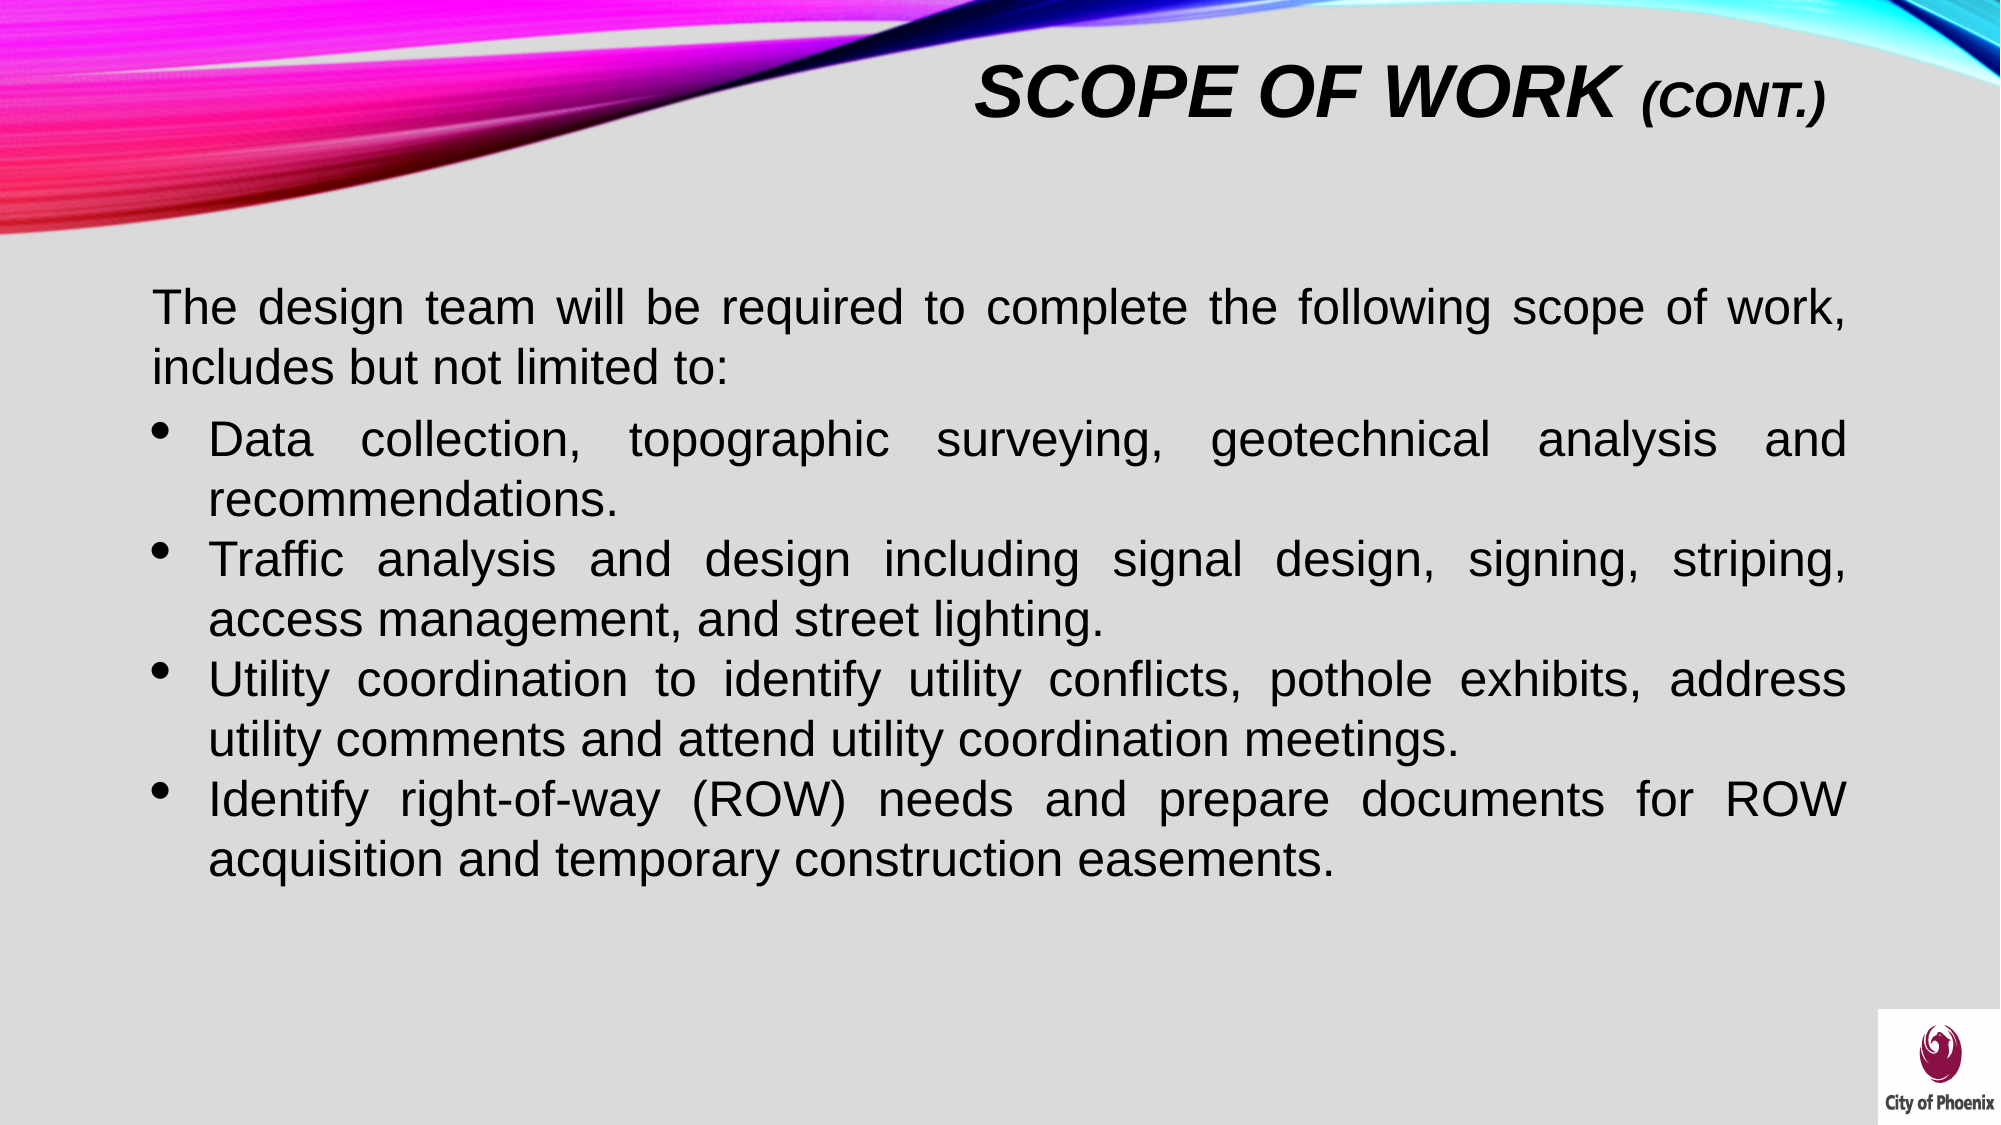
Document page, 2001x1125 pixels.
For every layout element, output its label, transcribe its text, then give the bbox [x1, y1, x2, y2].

picture [0, 0, 2000, 237]
text_box Scope of work (cont.) [960, 35, 1863, 141]
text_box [1878, 1009, 2000, 1125]
picture [1910, 0, 2000, 45]
text_box The design team will be required to complete the following scope of work, includes but not limited to: Data collection, topographic surveying, geotechnical analysis and recommendations. Traffic analysis and design including signal design, signing, striping, access management, and street lighting. Utility coordination to identify utility conflicts, pothole exhibits, address utility comments and attend utility coordination meetings. Identify right-of-way (ROW) needs and prepare documents for ROW acquisition and temporary construction easements. [137, 266, 1863, 895]
picture [1890, 0, 2000, 75]
